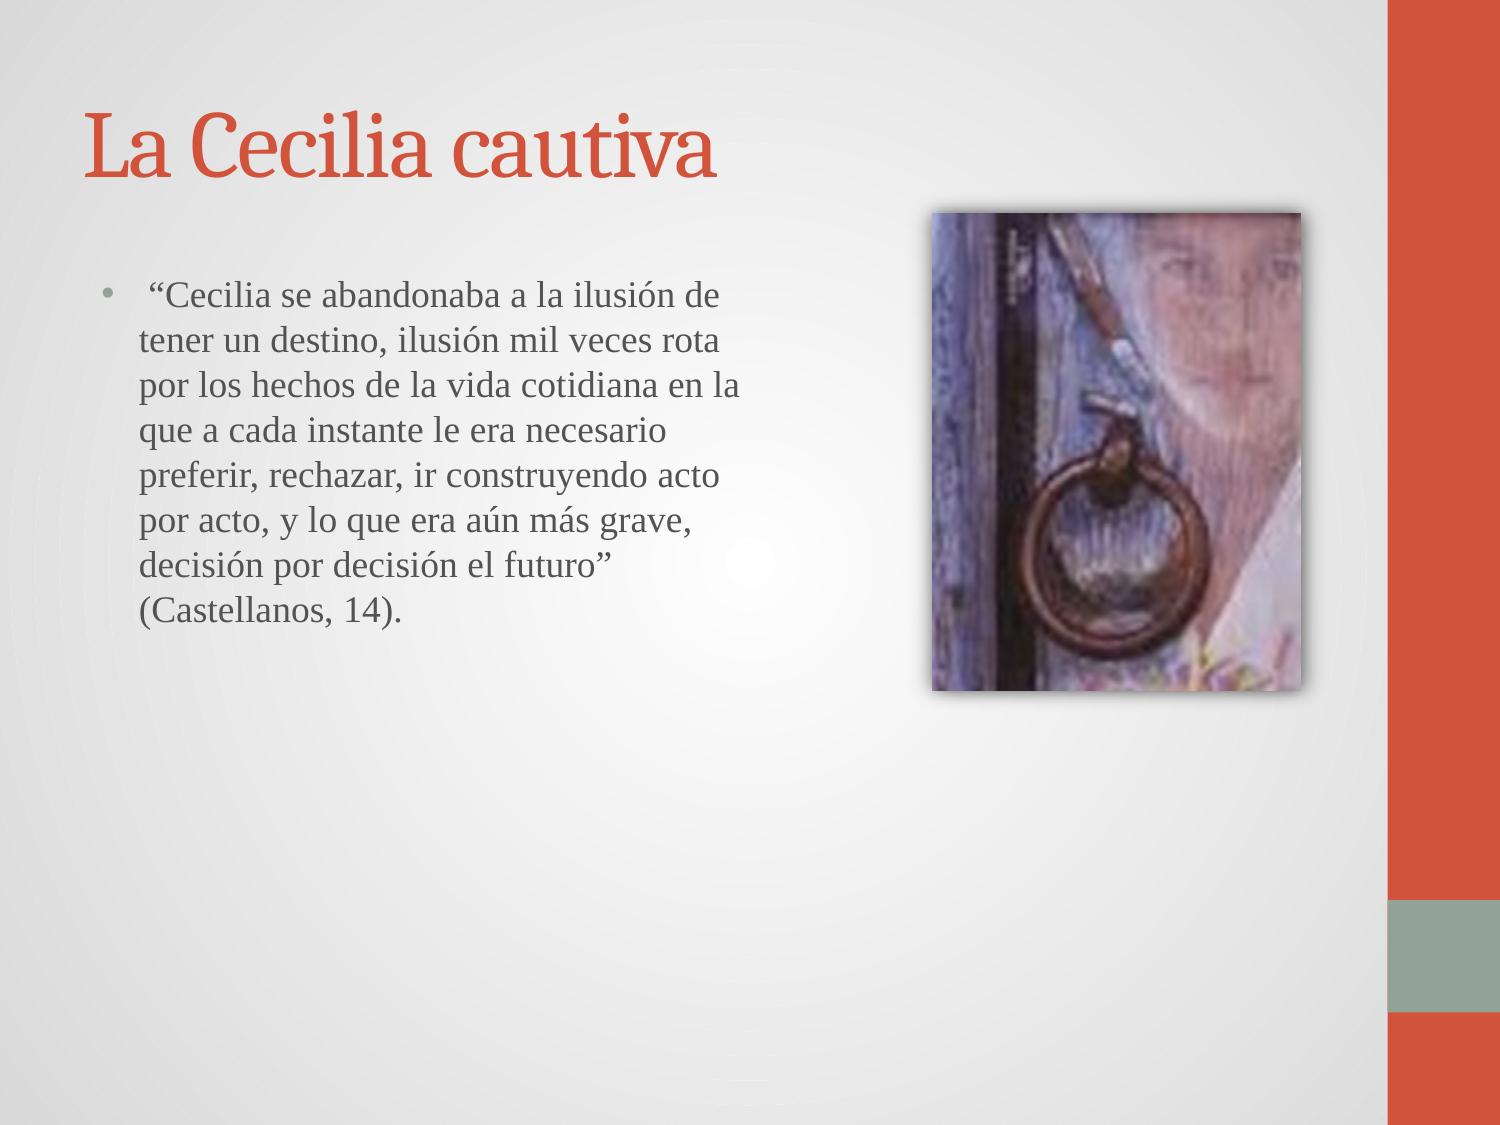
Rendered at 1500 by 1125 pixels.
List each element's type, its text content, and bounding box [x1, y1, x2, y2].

picture [899, 187, 1334, 716]
title La Cecilia cautiva [74, 14, 1326, 263]
list “Cecilia se abandonaba a la ilusión de tener un destino, ilusión mil veces rota por los hechos de la vida cotidiana en la que a cada instante le era necesario preferir, rechazar, ir construyendo acto por acto, y lo que era aún más grave, decisión por decisión el futuro” (Castellanos, 14). [74, 261, 788, 1125]
